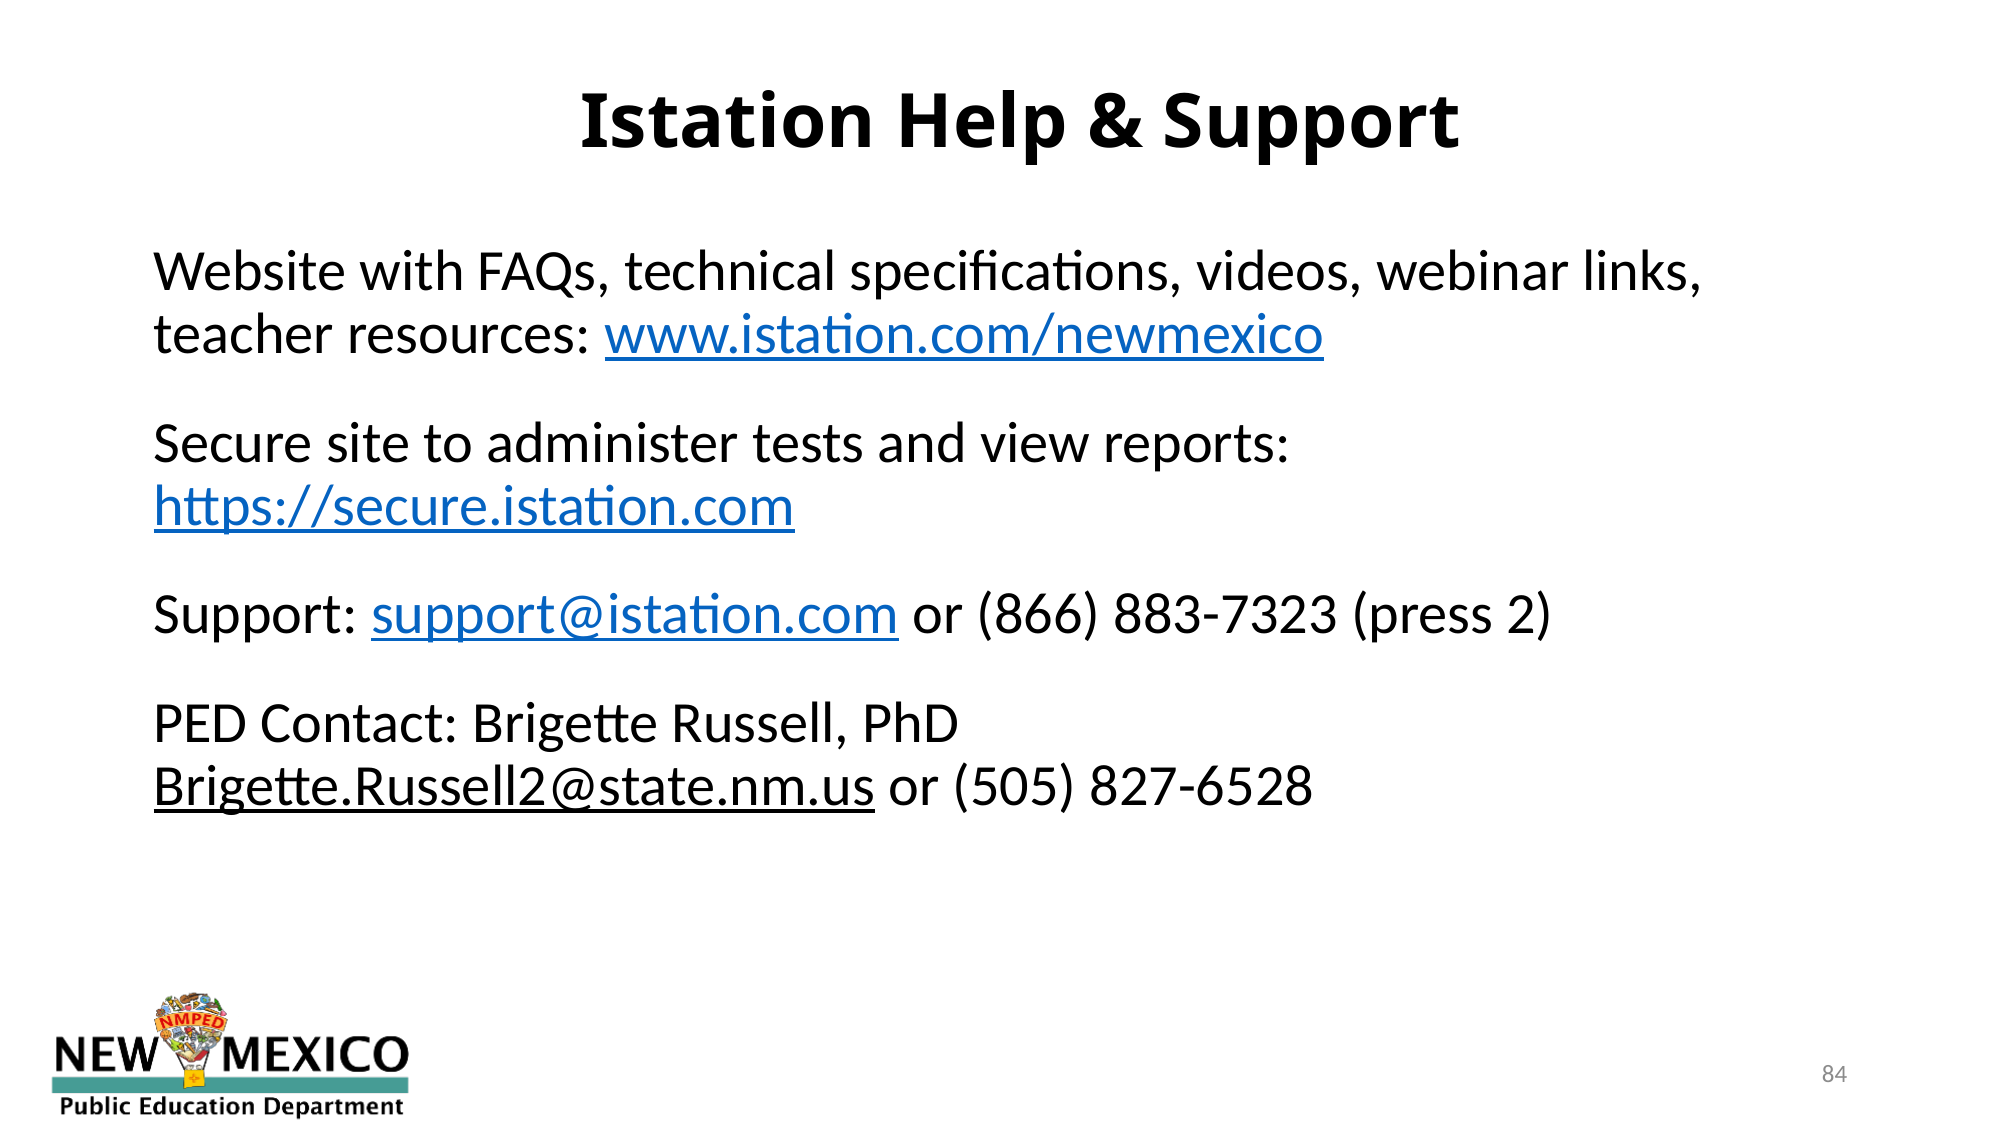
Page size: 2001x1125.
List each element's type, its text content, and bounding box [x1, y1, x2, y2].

text_box Website with FAQs, technical specifications, videos, webinar links, teacher resources: www.istation.com/newmexico Secure site to administer tests and view reports: https://secure.istation.com Support: support@istation.com or (866) 883-7323 (press 2) PED Contact: Brigette Russell, PhD Brigette.Russell2@state.nm.us or (505) 827-6528 [138, 233, 1863, 889]
slide_number 84 [1412, 1042, 1863, 1103]
picture [0, 985, 434, 1125]
text_box Istation Help & Support [138, 75, 1904, 310]
